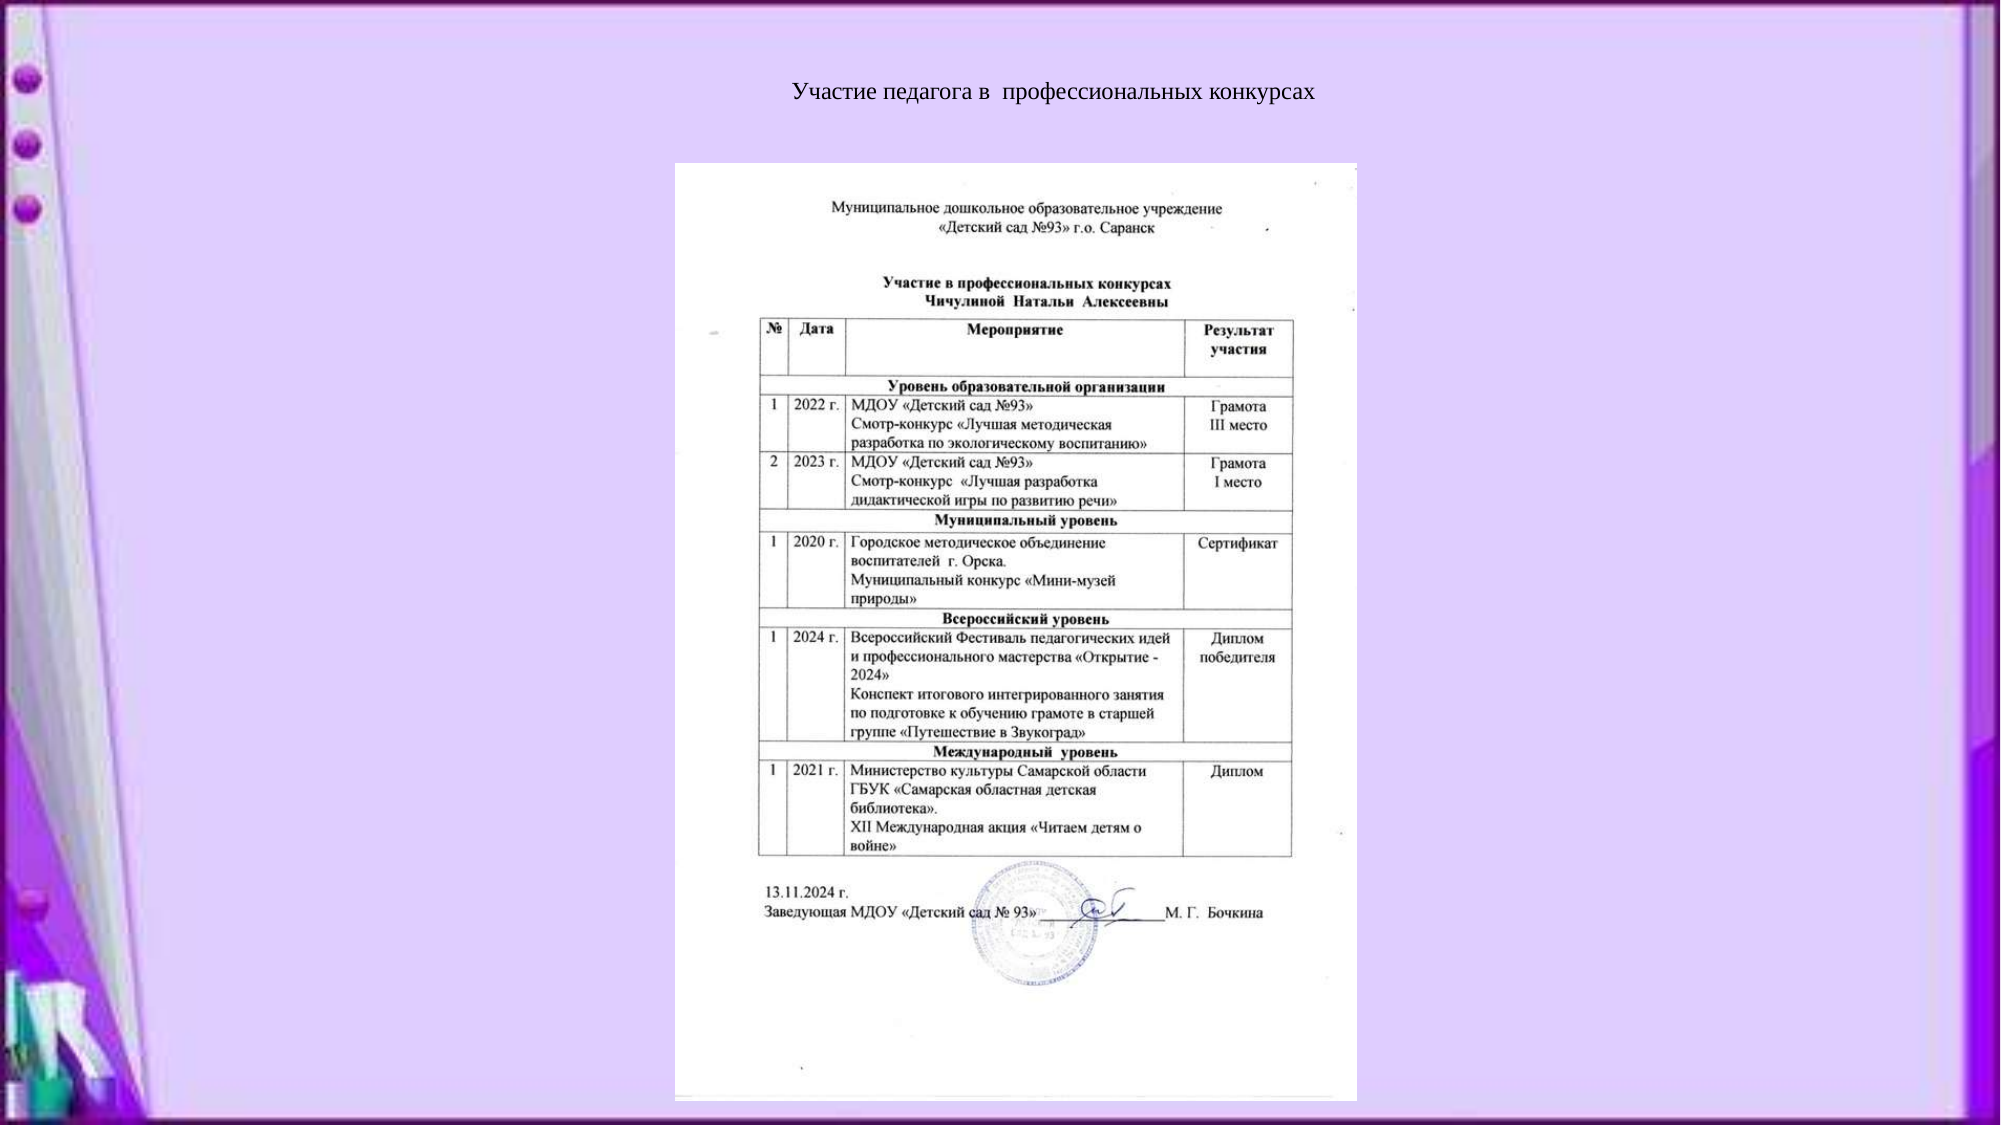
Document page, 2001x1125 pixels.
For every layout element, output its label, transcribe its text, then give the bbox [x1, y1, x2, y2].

picture [0, 0, 2001, 1125]
title Участие педагога в профессиональных конкурсах [169, 44, 1938, 155]
